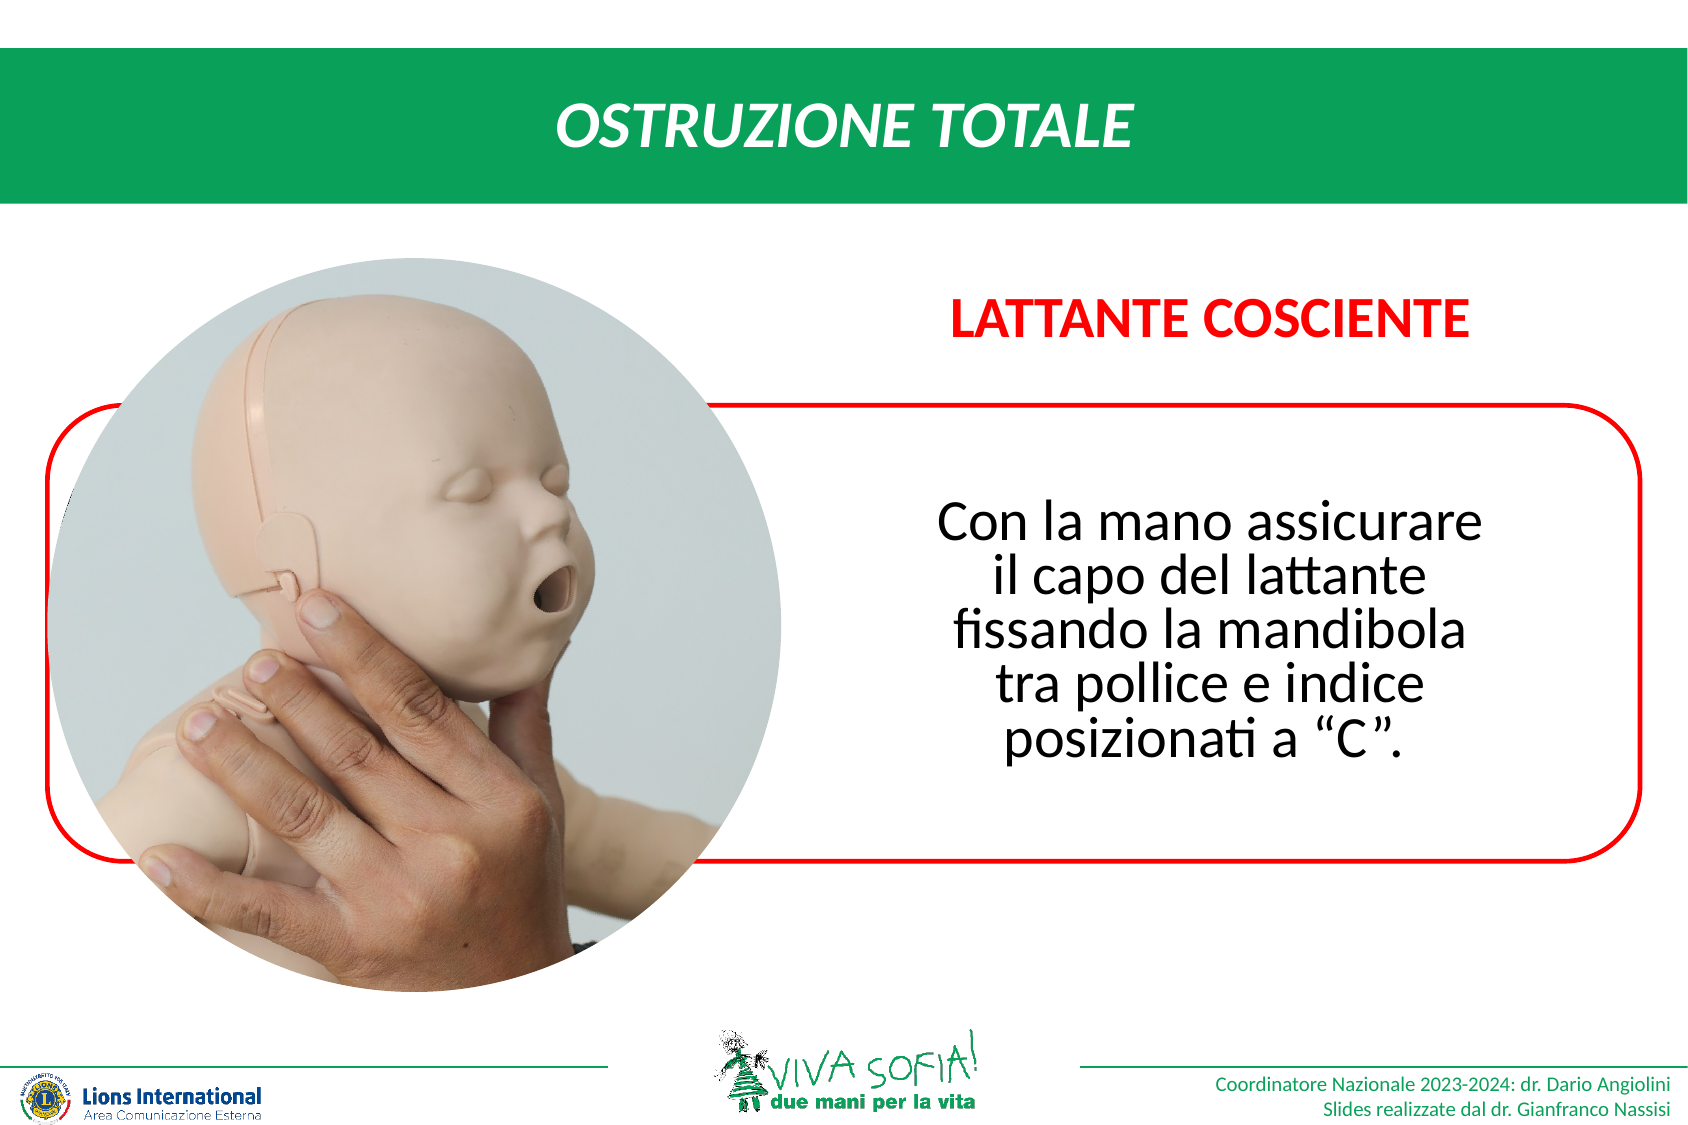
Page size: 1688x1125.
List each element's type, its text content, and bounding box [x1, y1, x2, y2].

text_box OSTRUZIONE TOTALE [0, 48, 1688, 204]
picture [47, 257, 782, 992]
picture [16, 1069, 265, 1125]
text_box LATTANTE COSCIENTE [827, 277, 1595, 351]
text_box Con la mano assicurare il capo del lattante fissando la mandibola tra pollice e indice posizionati a “C”. [827, 523, 1595, 743]
text_box [786, 405, 1641, 862]
picture [706, 1025, 981, 1117]
